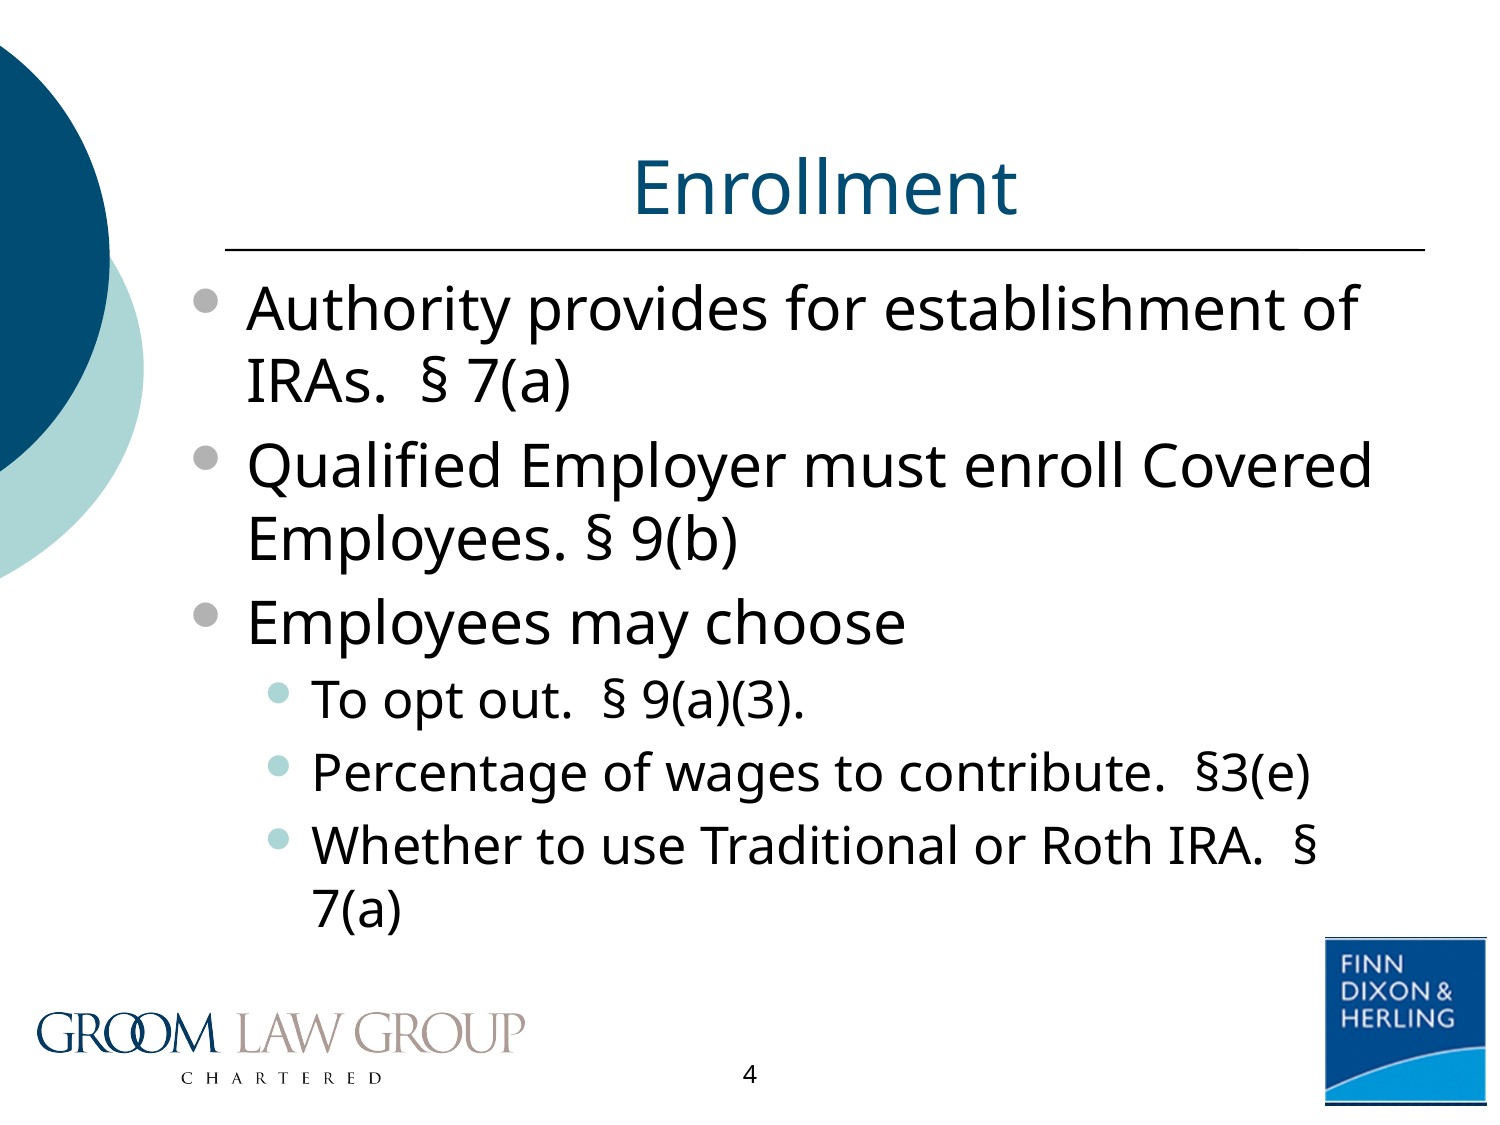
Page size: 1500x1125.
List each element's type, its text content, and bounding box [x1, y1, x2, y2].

list Authority provides for establishment of IRAs. § 7(a) Qualified Employer must enroll Covered Employees. § 9(b) Employees may choose To opt out. § 9(a)(3). Percentage of wages to contribute. §3(e) Whether to use Traditional or Roth IRA. § 7(a) [174, 262, 1438, 988]
footer 4 [512, 1024, 988, 1101]
title Enrollment [224, 49, 1425, 237]
picture [37, 1012, 525, 1091]
picture [1325, 937, 1487, 1106]
